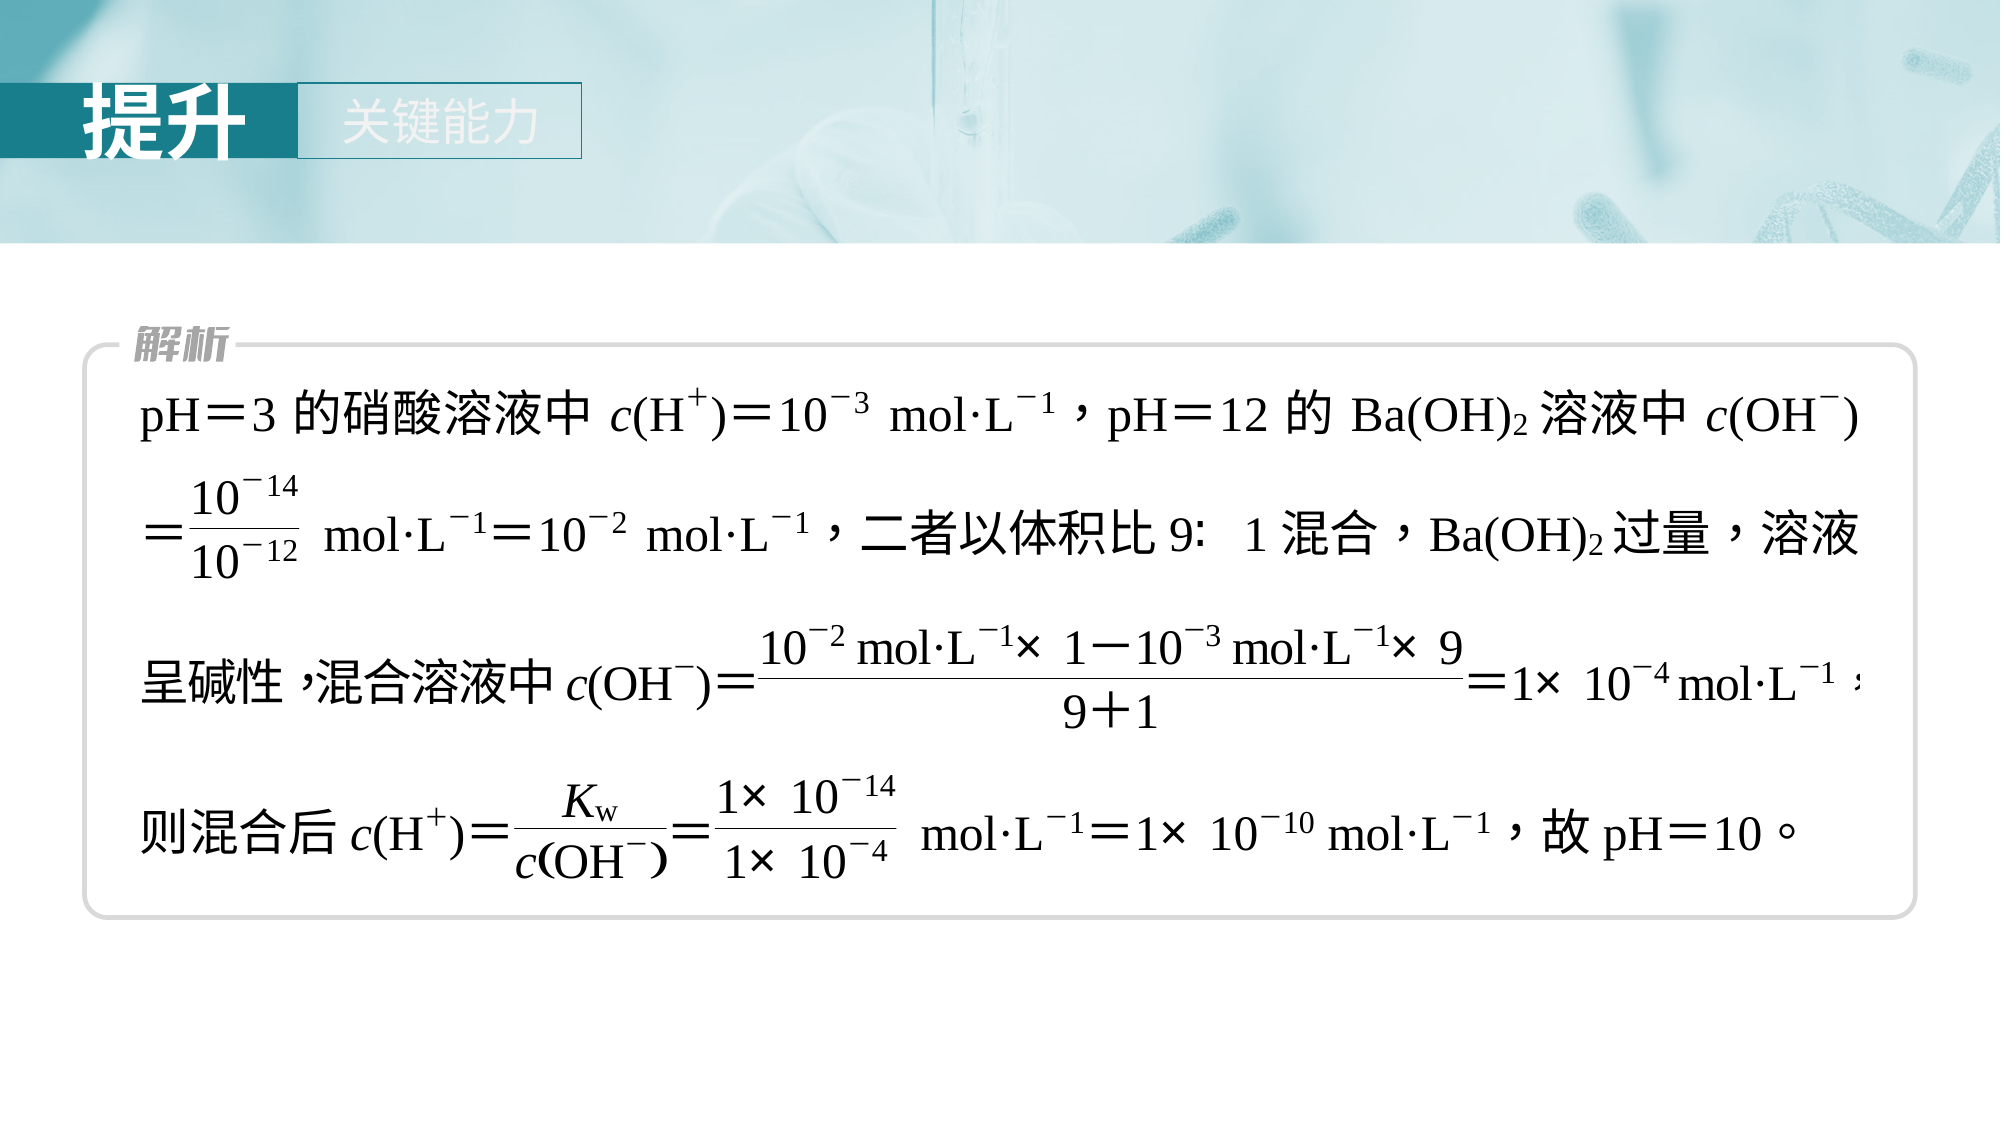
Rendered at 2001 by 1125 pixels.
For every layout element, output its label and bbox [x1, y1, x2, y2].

text_box [139, 381, 1861, 914]
text_box [84, 326, 1916, 918]
